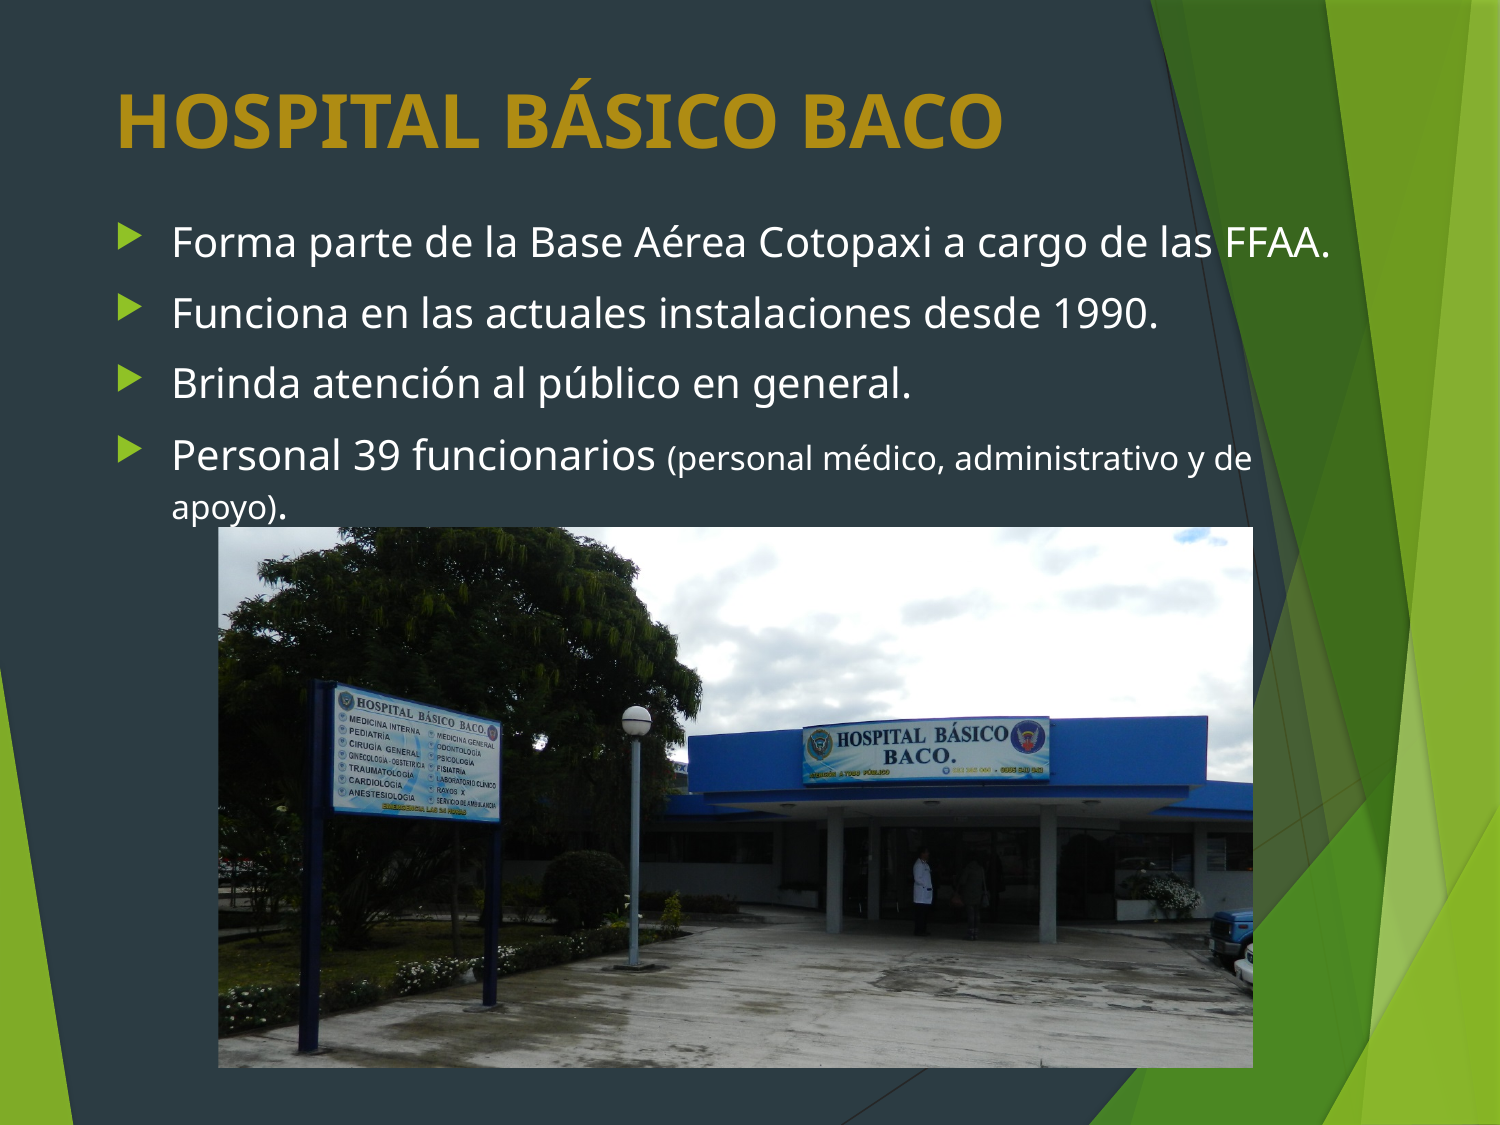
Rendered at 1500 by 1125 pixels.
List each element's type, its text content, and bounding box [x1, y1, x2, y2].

title HOSPITAL BÁSICO BACO [99, 66, 1142, 222]
picture [217, 526, 1254, 1069]
list Forma parte de la Base Aérea Cotopaxi a cargo de las FFAA. Funciona en las actuales instalaciones desde 1990. Brinda atención al público en general. Personal 39 funcionarios (personal médico, administrativo y de apoyo). [100, 208, 1376, 413]
